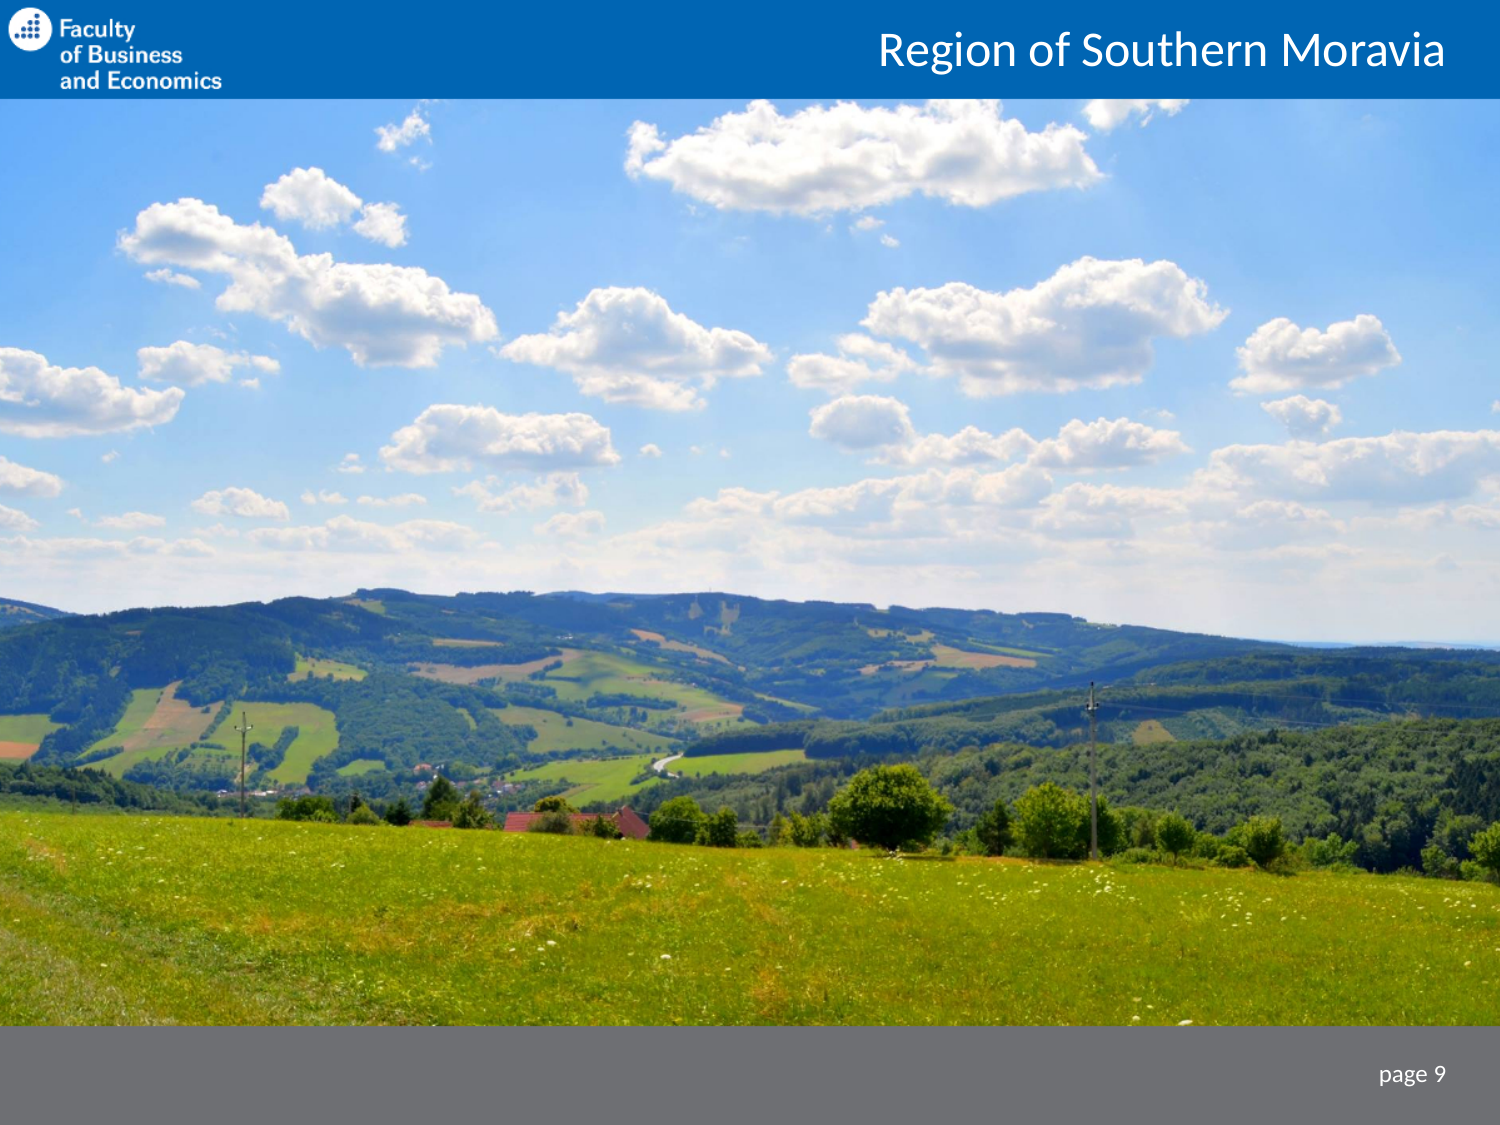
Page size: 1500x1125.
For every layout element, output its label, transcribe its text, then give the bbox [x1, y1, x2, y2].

text_box Region of Southern Moravia [634, 9, 1462, 84]
slide_number page 9 [1115, 1042, 1462, 1103]
picture [0, 0, 1500, 1125]
